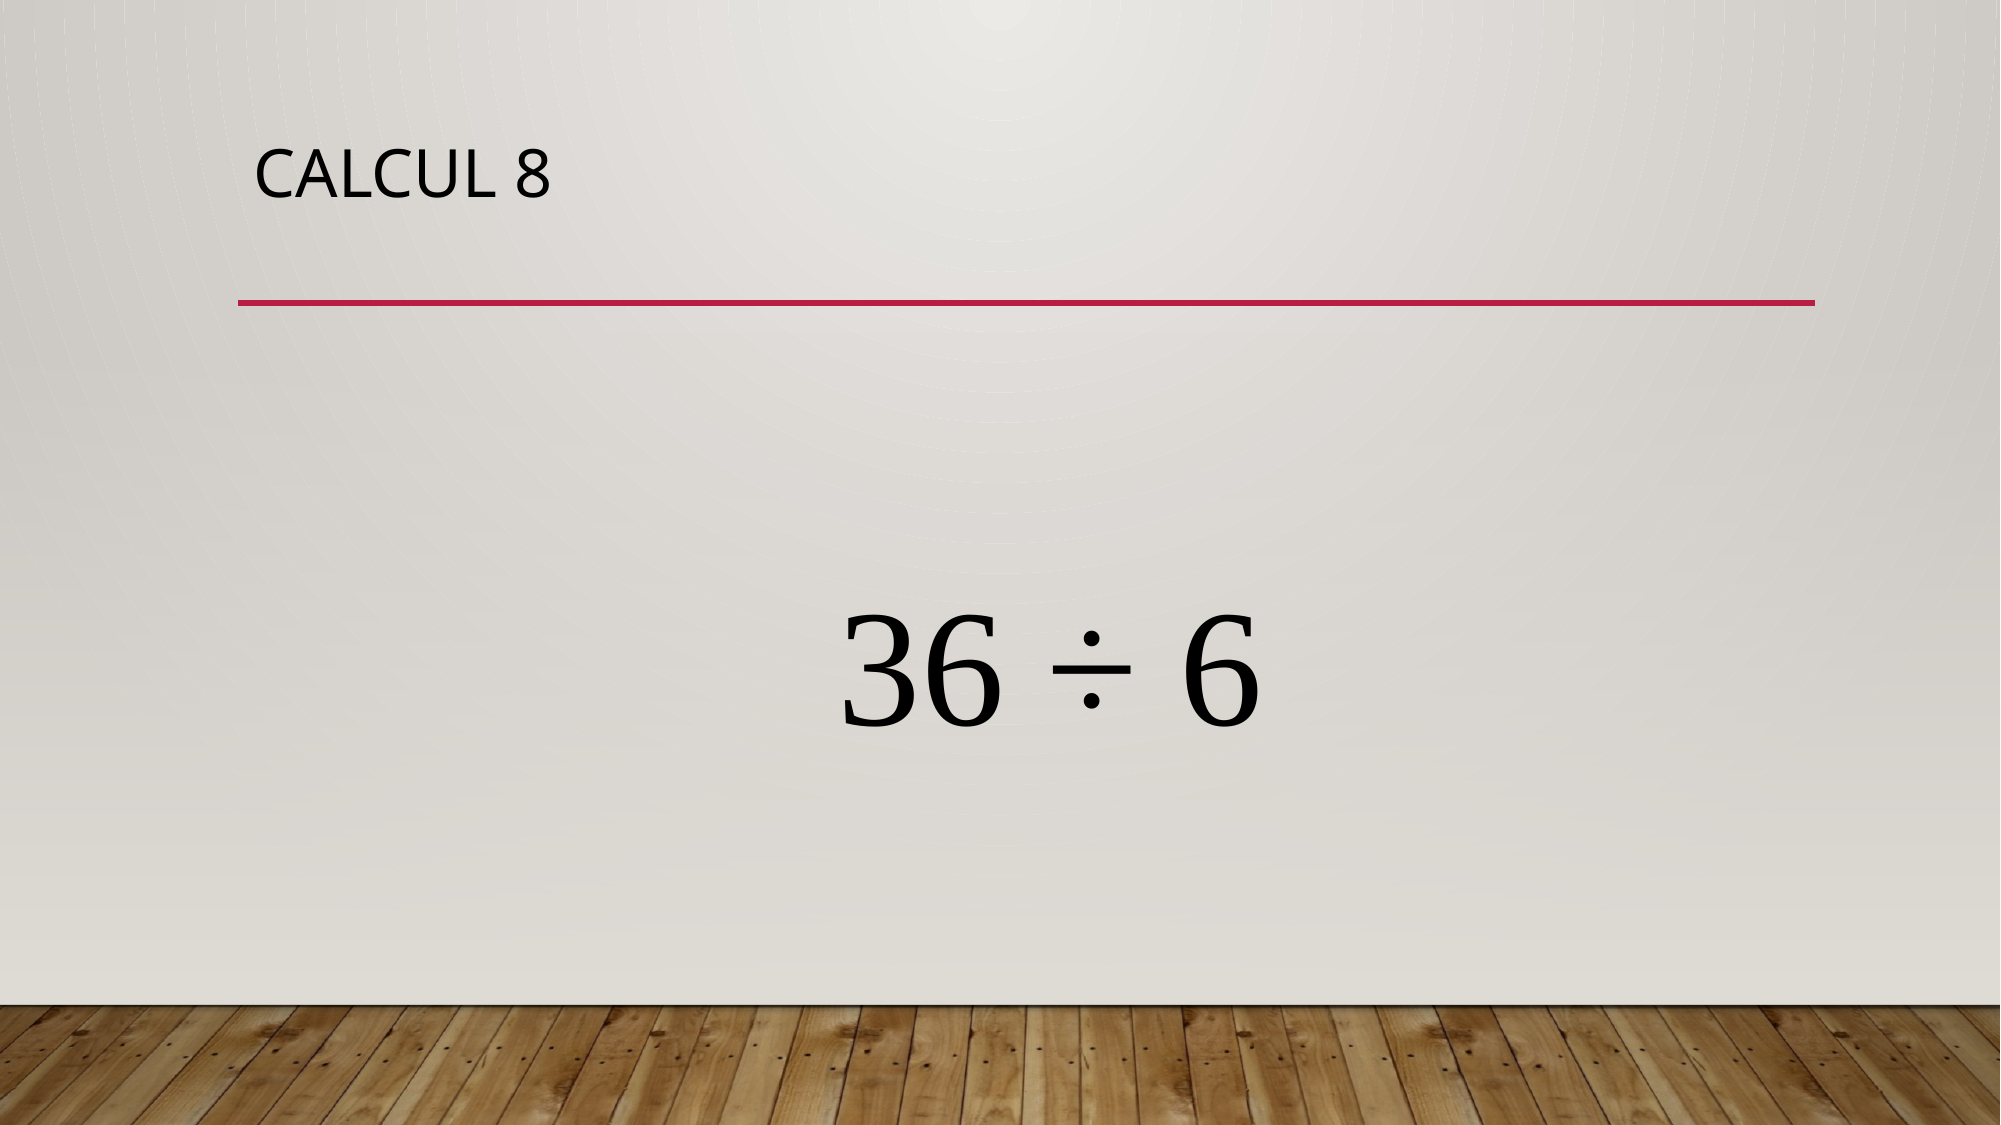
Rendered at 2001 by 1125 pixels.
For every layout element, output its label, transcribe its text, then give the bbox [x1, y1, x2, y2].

picture [0, 1005, 2000, 1125]
title CALCUL 8 [238, 131, 1814, 305]
text_box 36 ÷ 6 [263, 355, 1839, 922]
